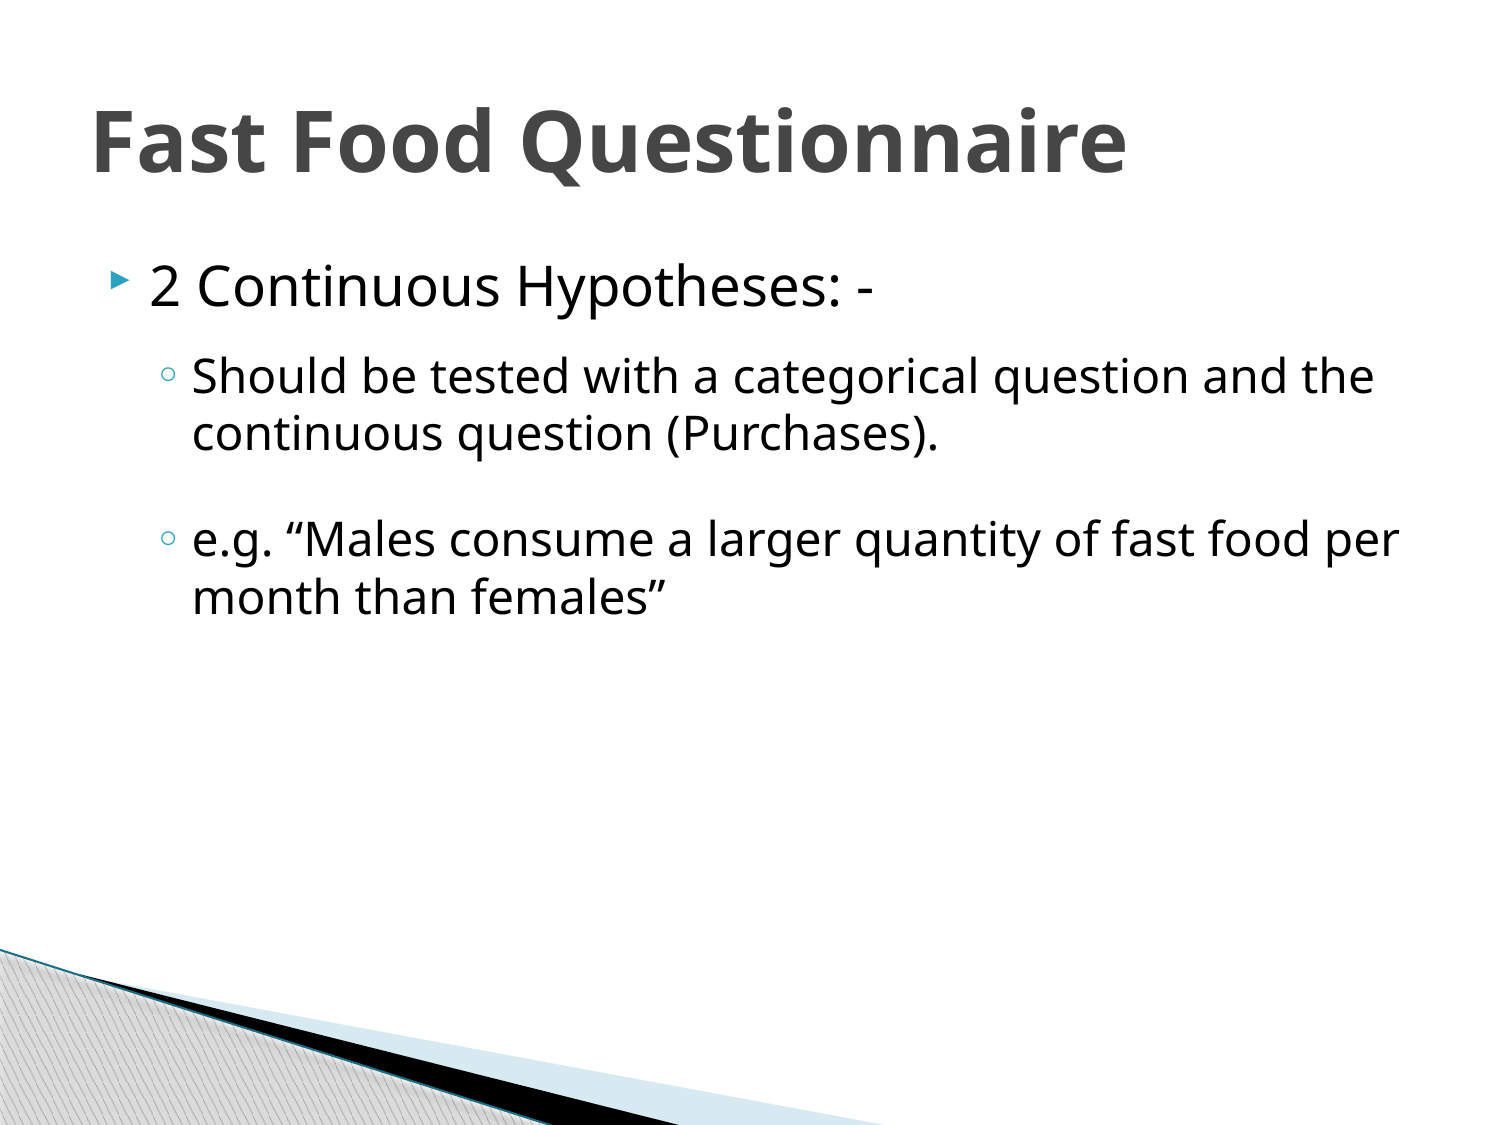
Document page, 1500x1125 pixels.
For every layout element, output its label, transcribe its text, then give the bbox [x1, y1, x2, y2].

list 2 Continuous Hypotheses: - Should be tested with a categorical question and the continuous question (Purchases). e.g. “Males consume a larger quantity of fast food per month than females” [75, 243, 1425, 986]
title Fast Food Questionnaire [75, 45, 1425, 233]
